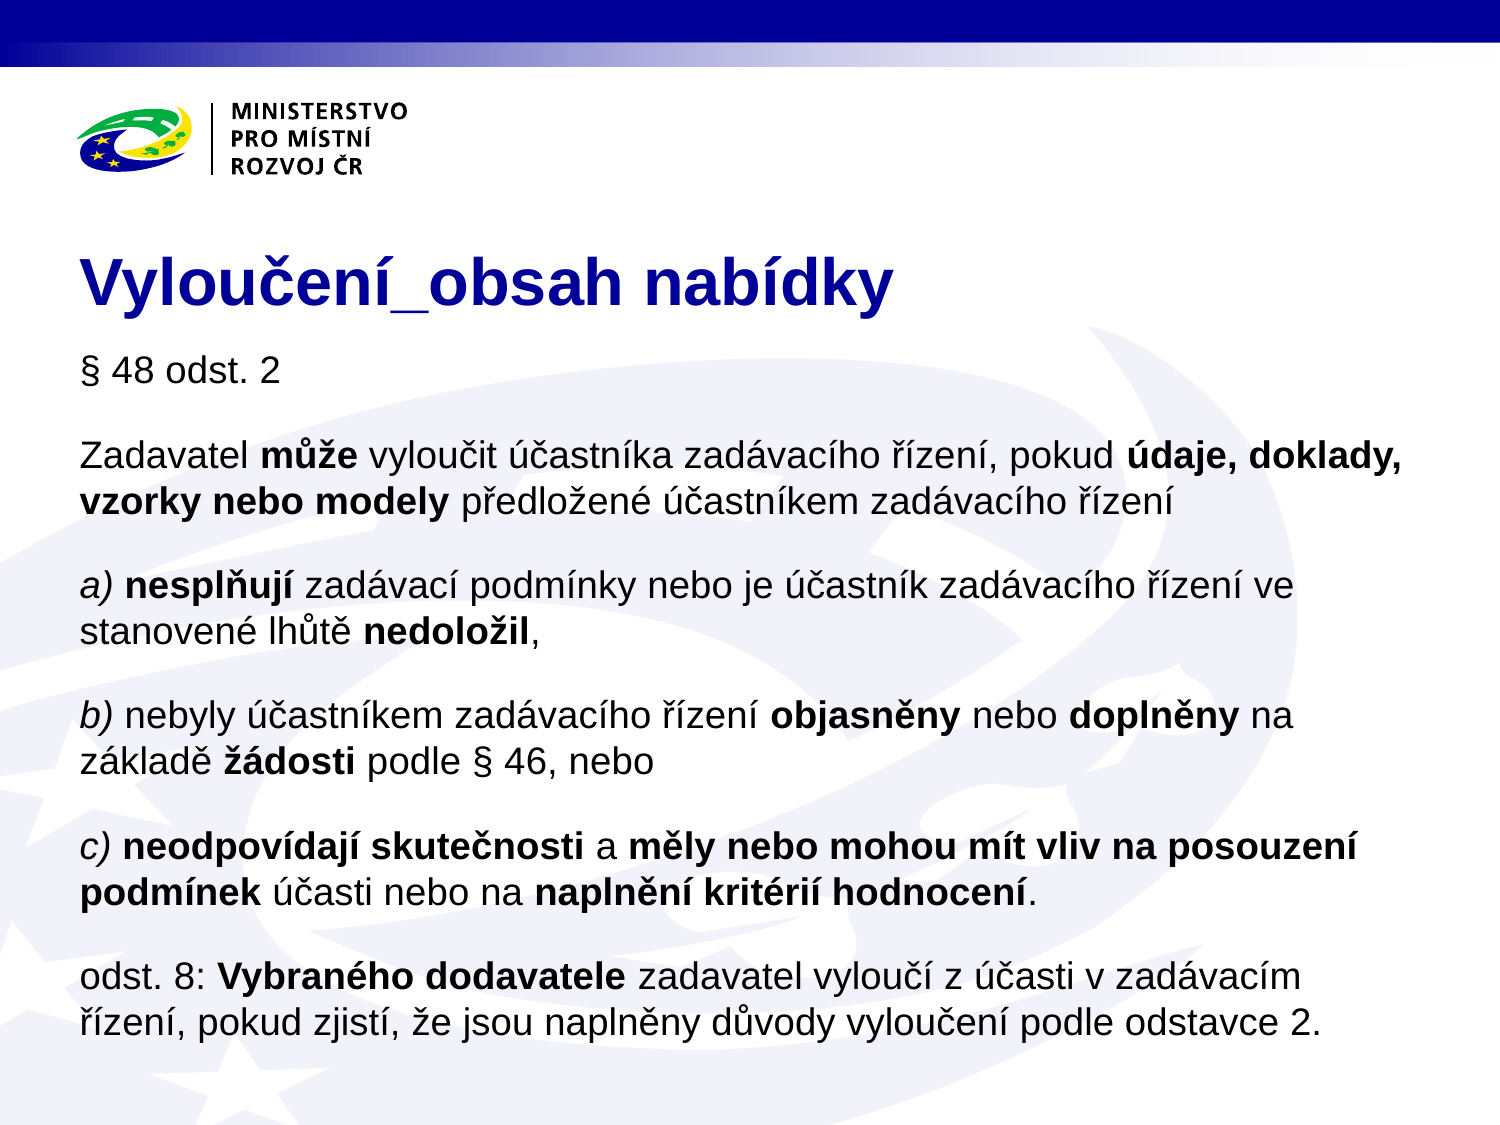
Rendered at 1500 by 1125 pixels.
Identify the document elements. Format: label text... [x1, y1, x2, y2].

list § 48 odst. 2 Zadavatel může vyloučit účastníka zadávacího řízení, pokud údaje, doklady, vzorky nebo modely předložené účastníkem zadávacího řízení a) nesplňují zadávací podmínky nebo je účastník zadávacího řízení ve stanovené lhůtě nedoložil, b) nebyly účastníkem zadávacího řízení objasněny nebo doplněny na základě žádosti podle § 46, nebo c) neodpovídají skutečnosti a měly nebo mohou mít vliv na posouzení podmínek účasti nebo na naplnění kritérií hodnocení. odst. 8: Vybraného dodavatele zadavatel vyloučí z účasti v zadávacím řízení, pokud zjistí, že jsou naplněny důvody vyloučení podle odstavce 2. [64, 338, 1425, 1059]
title Vyloučení_obsah nabídky [64, 231, 1425, 315]
